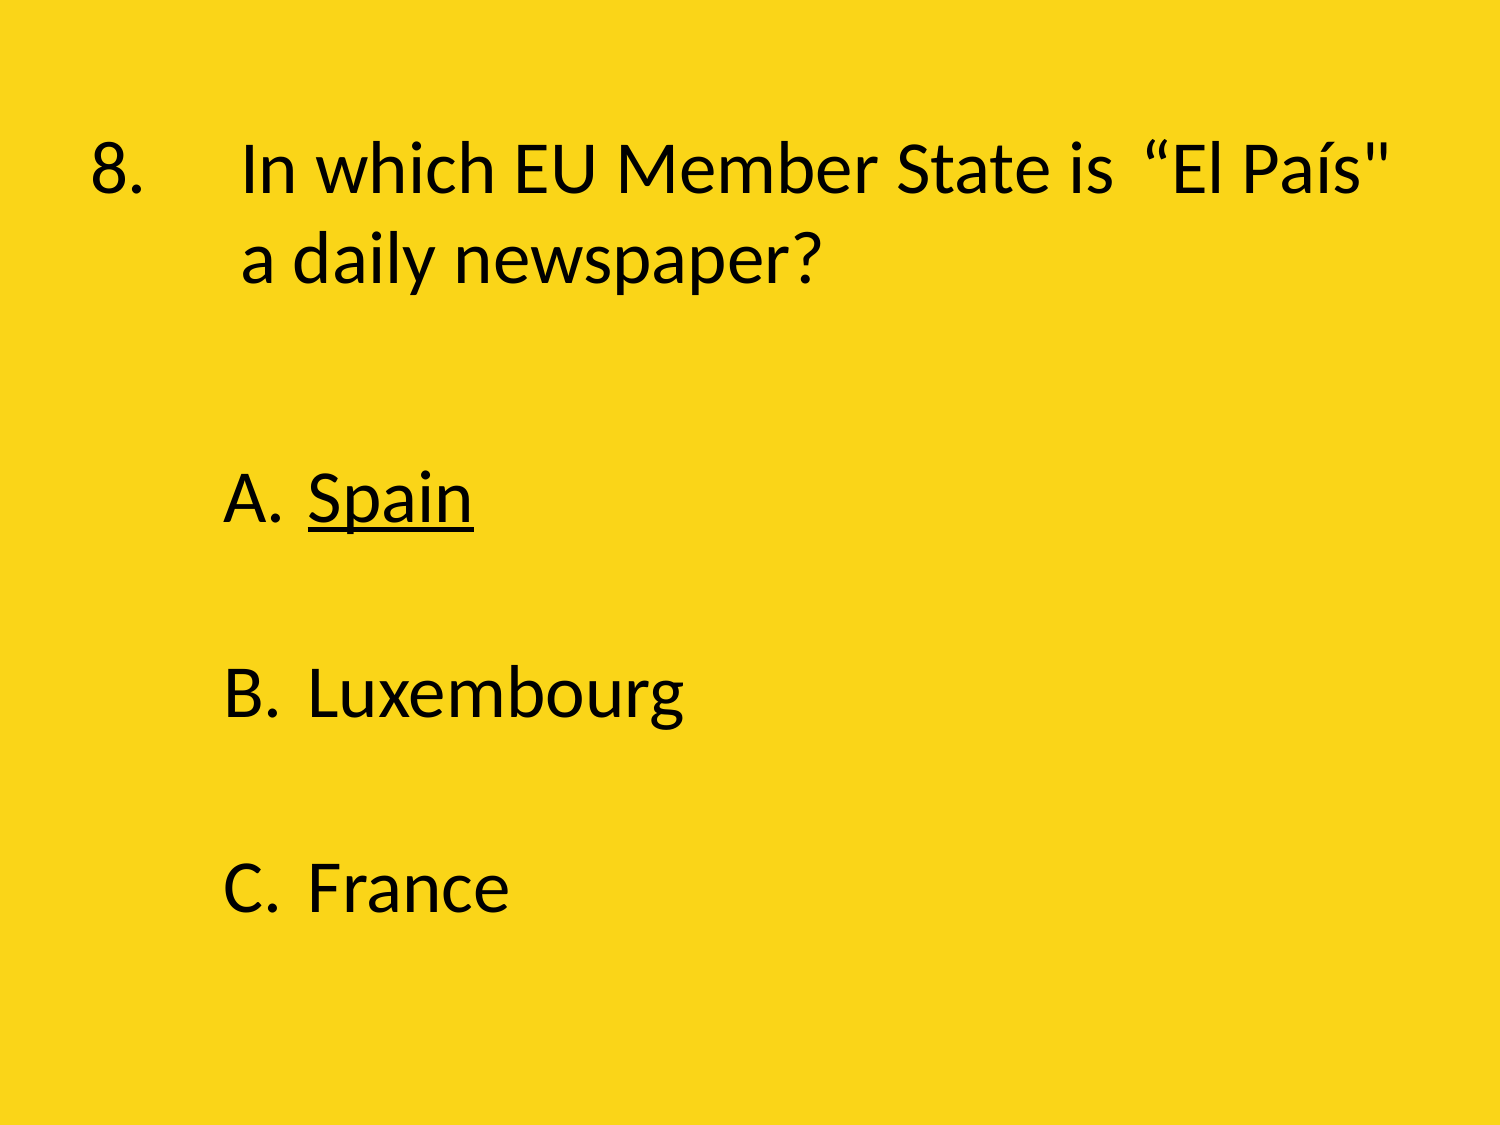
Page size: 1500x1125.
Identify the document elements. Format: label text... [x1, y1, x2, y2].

list Spain Luxembourg France [76, 349, 1428, 918]
title 8. In which EU Member State is “El País" a daily newspaper? [74, 89, 1426, 327]
